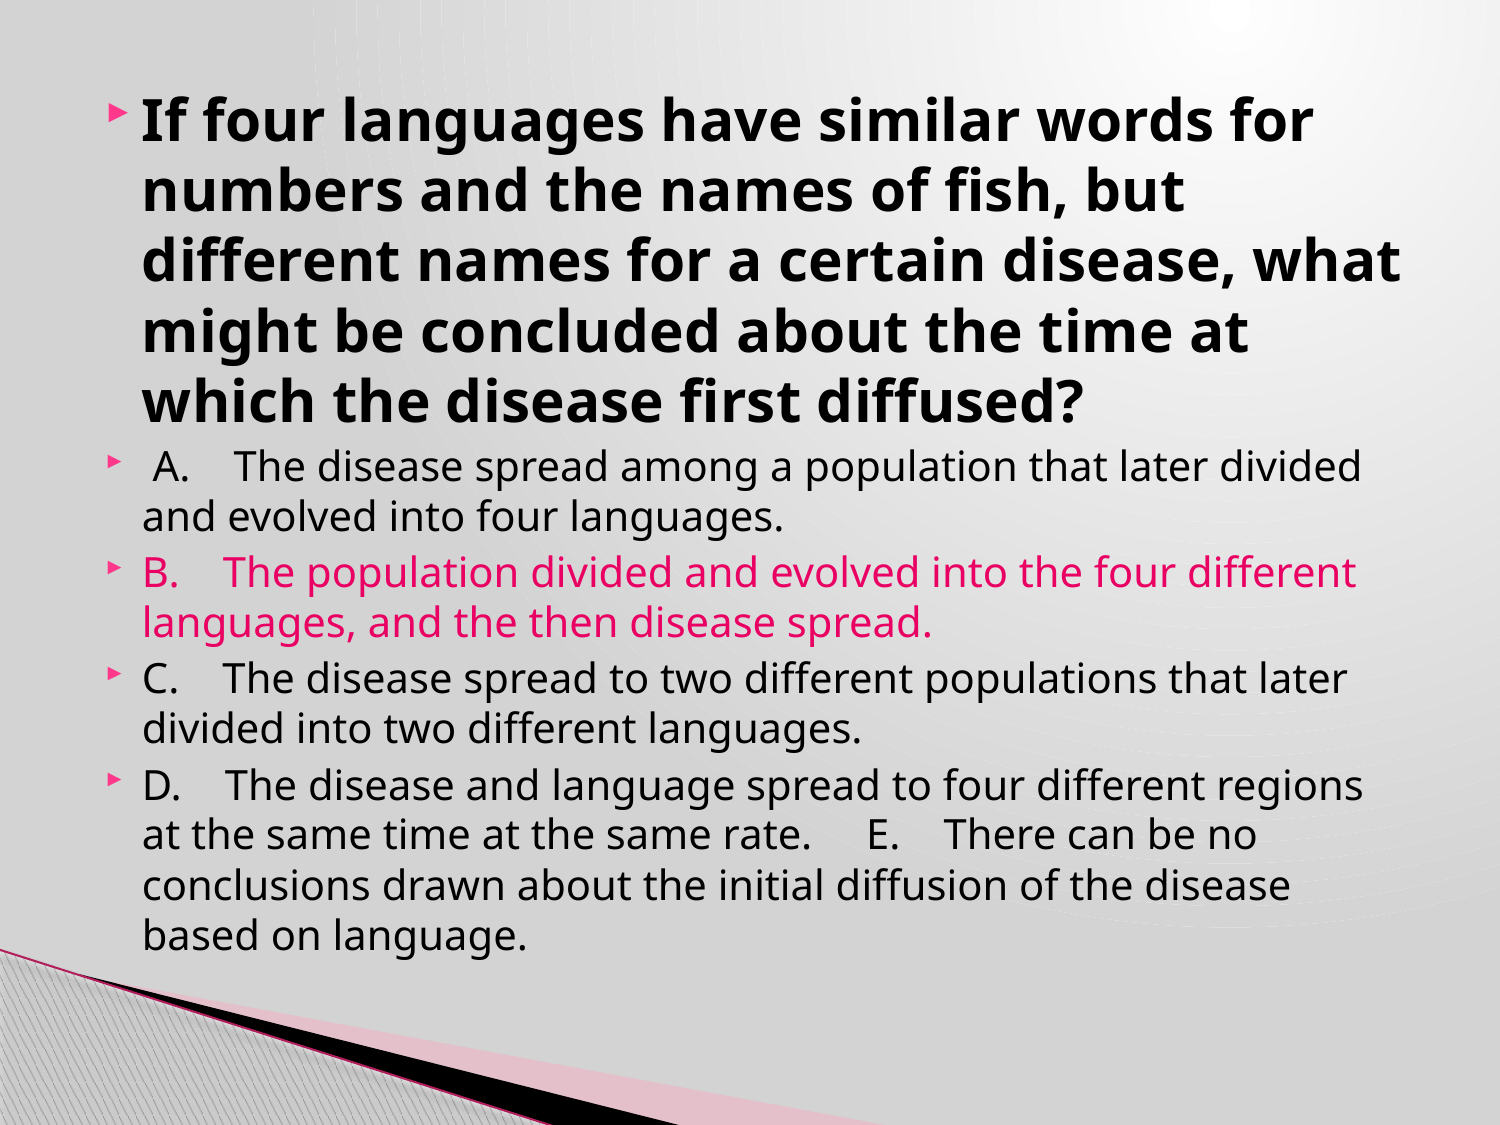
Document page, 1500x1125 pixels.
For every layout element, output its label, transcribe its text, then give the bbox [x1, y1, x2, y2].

list If four languages have similar words for numbers and the names of fish, but different names for a certain disease, what might be concluded about the time at which the disease first diffused? A. The disease spread among a population that later divided and evolved into four languages. B. The population divided and evolved into the four different languages, and the then disease spread. C. The disease spread to two different populations that later divided into two different languages. D. The disease and language spread to four different regions at the same time at the same rate. E. There can be no conclusions drawn about the initial diffusion of the disease based on language. [75, 75, 1425, 986]
